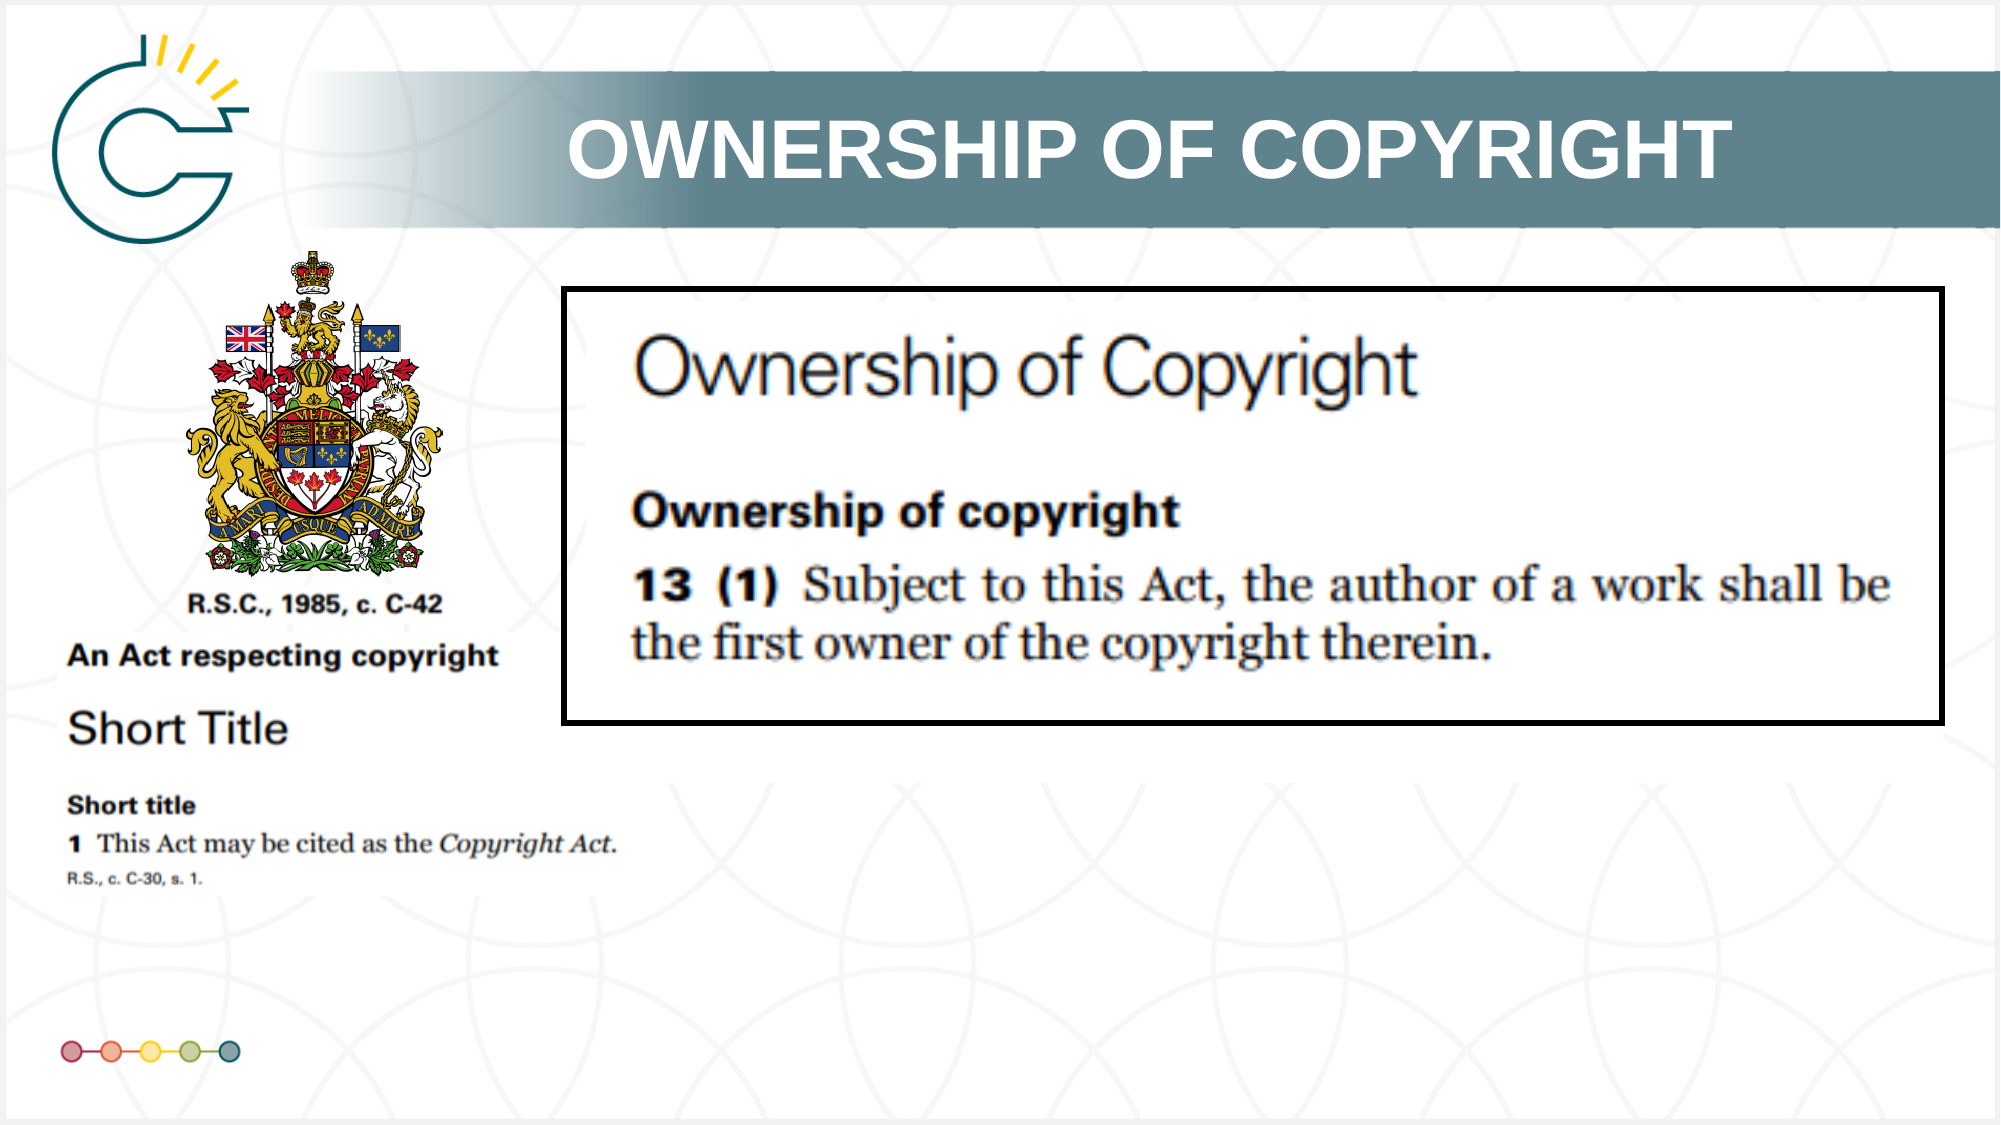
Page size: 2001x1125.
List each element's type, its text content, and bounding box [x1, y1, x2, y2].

text_box [626, 288, 1943, 301]
picture [0, 0, 2001, 1125]
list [586, 301, 1943, 783]
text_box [57, 251, 626, 896]
title OWNERSHIP OF COPYRIGHT [438, 86, 1863, 229]
